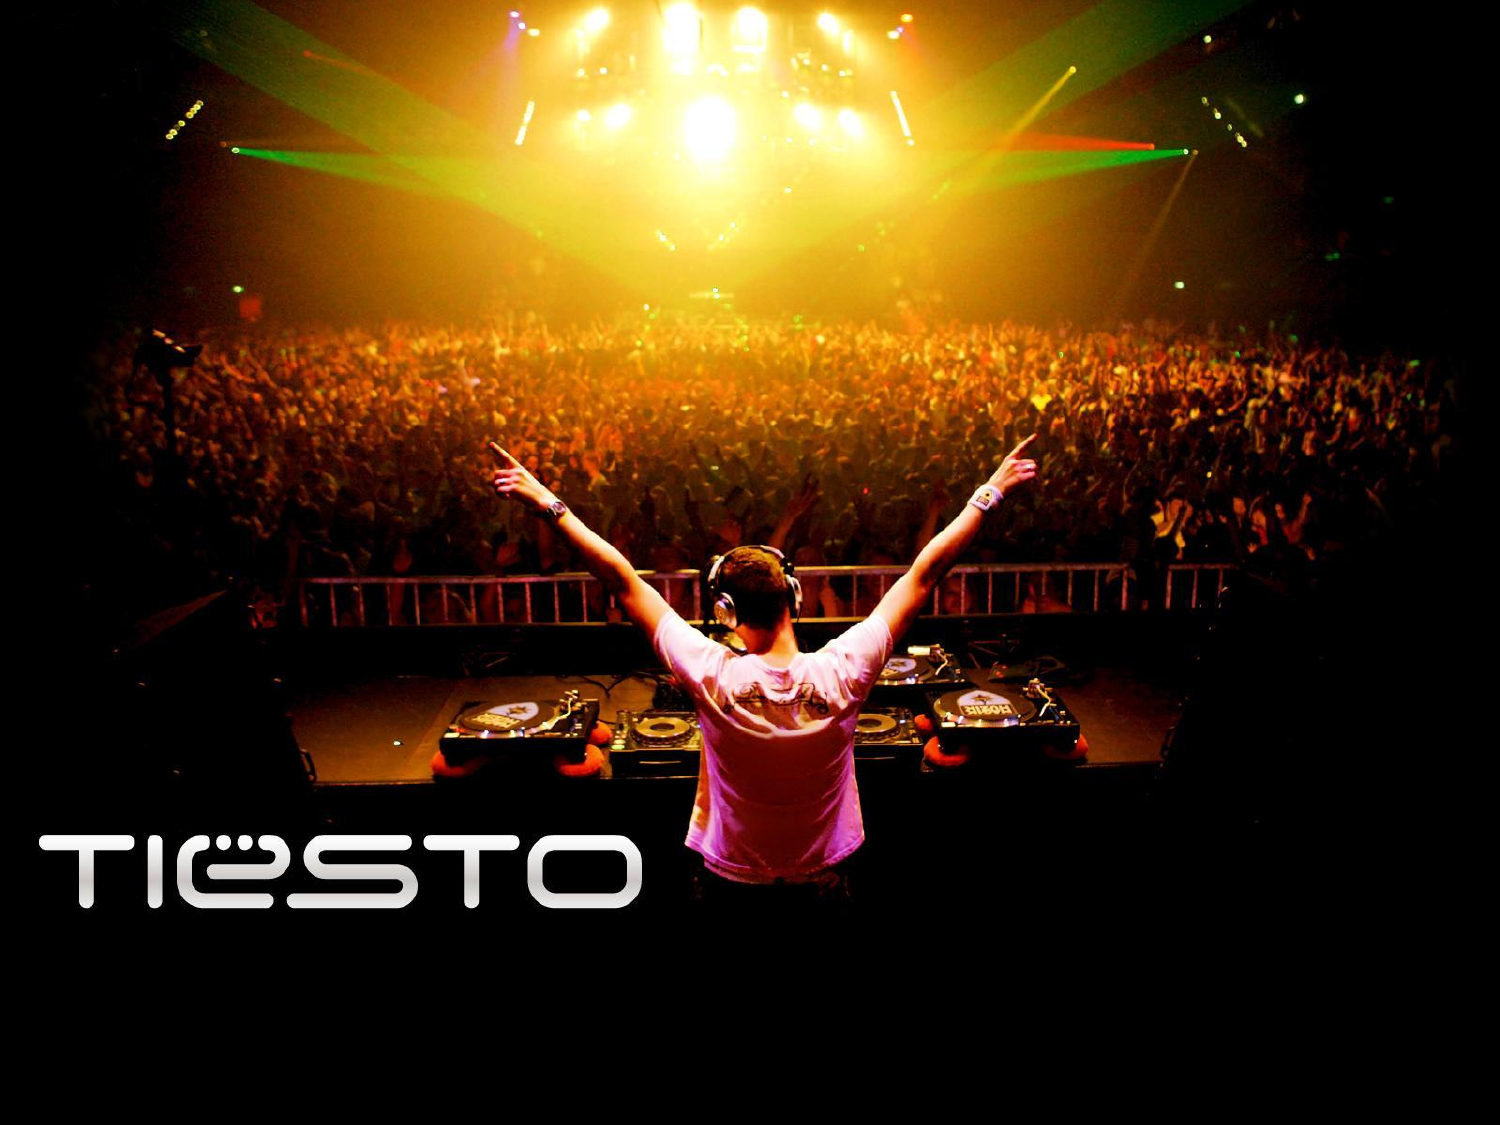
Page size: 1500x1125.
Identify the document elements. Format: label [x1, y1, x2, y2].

list [0, 0, 1500, 1125]
